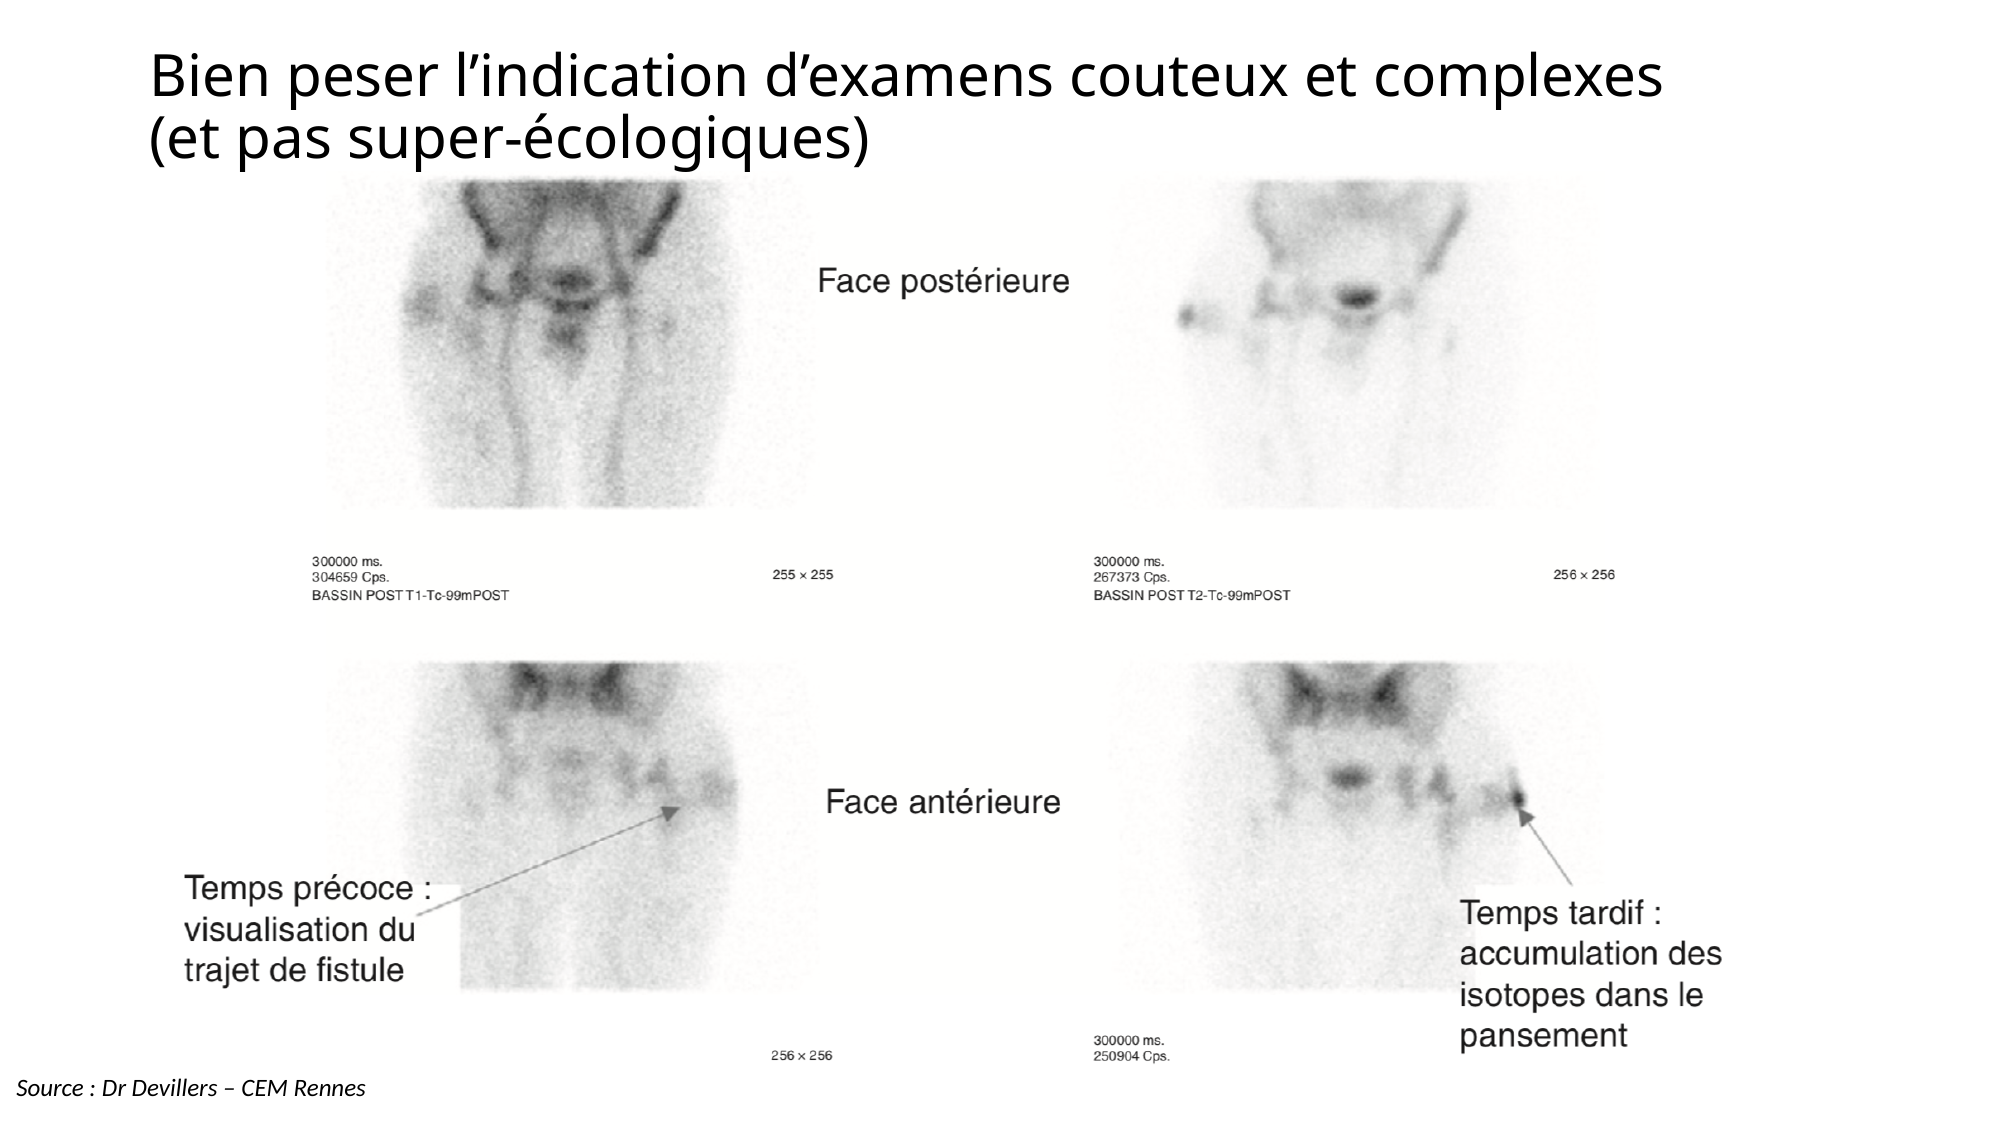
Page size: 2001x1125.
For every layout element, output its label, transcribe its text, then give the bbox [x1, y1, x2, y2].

picture [155, 108, 1796, 1099]
text_box Source : Dr Devillers – CEM Rennes [1, 1063, 382, 1109]
title Bien peser l’indication d’examens couteux et complexes (et pas super-écologiques) [134, 0, 1860, 218]
